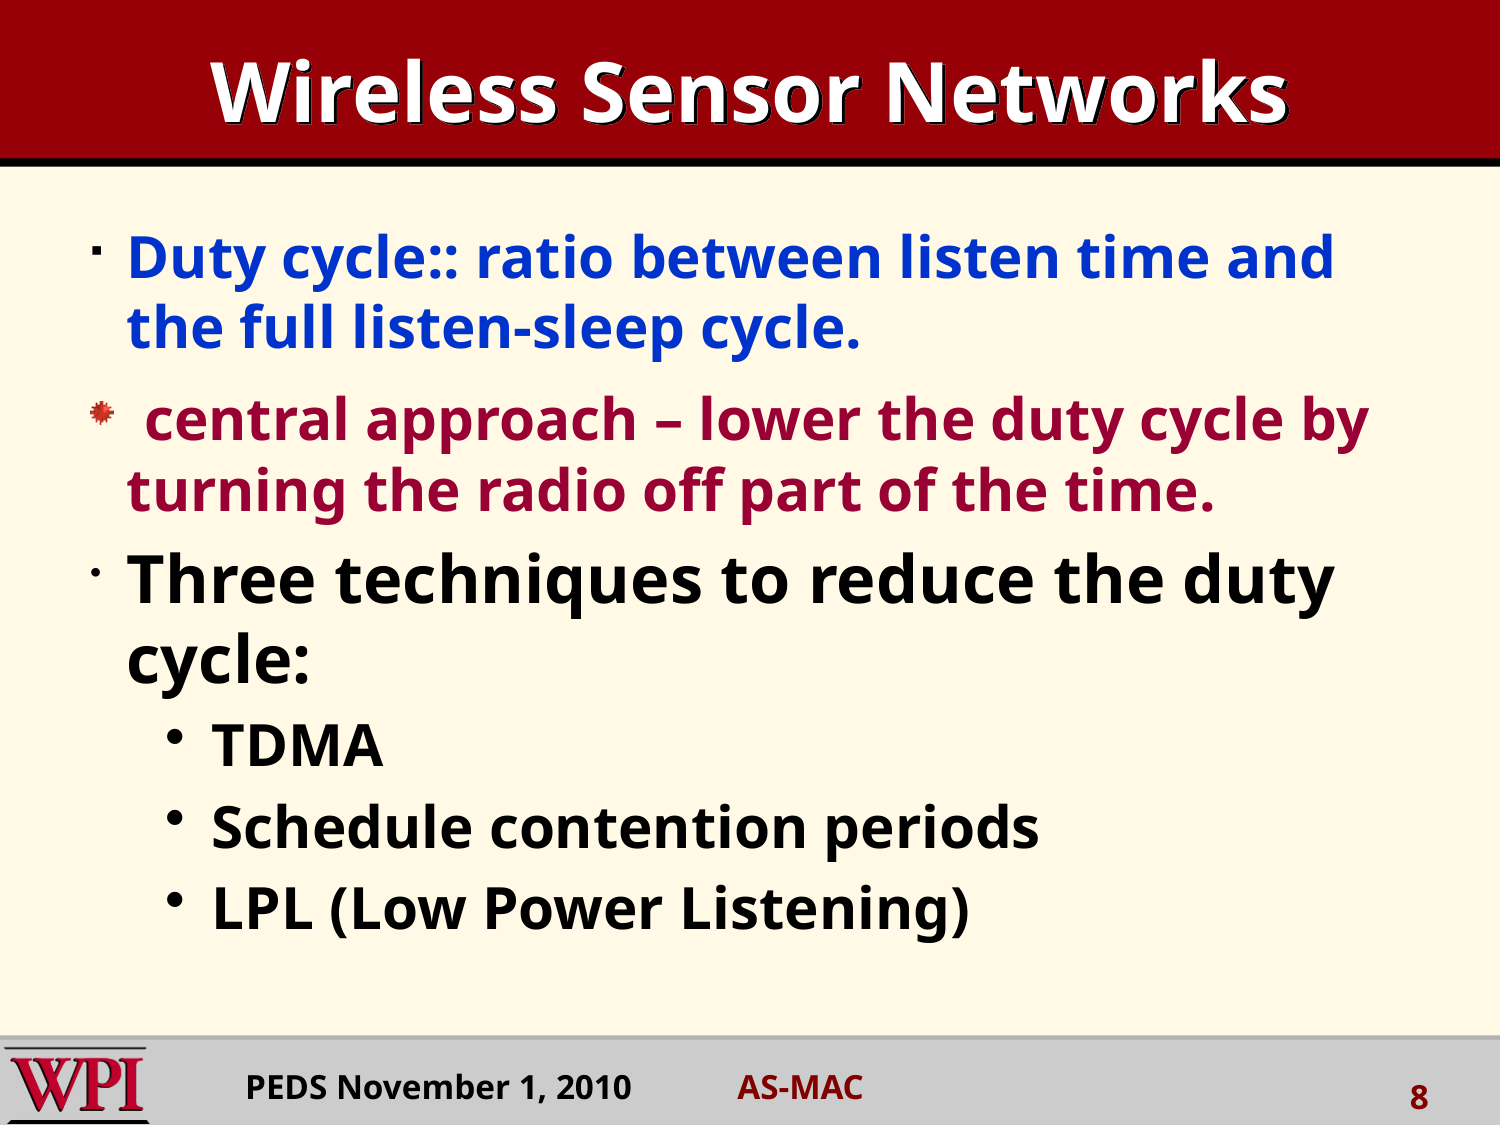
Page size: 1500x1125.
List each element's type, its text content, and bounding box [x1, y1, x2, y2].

picture [0, 1040, 1500, 1125]
slide_number 8 [1344, 1068, 1495, 1107]
picture [0, 0, 1500, 158]
list Duty cycle:: ratio between listen time and the full listen-sleep cycle. central approach – lower the duty cycle by turning the radio off part of the time. Three techniques to reduce the duty cycle: TDMA Schedule contention periods LPL (Low Power Listening) [74, 212, 1426, 1001]
title Wireless Sensor Networks [29, 18, 1471, 150]
footer PEDS November 1, 2010 AS-MAC [229, 1058, 1323, 1107]
picture [0, 167, 1500, 1035]
